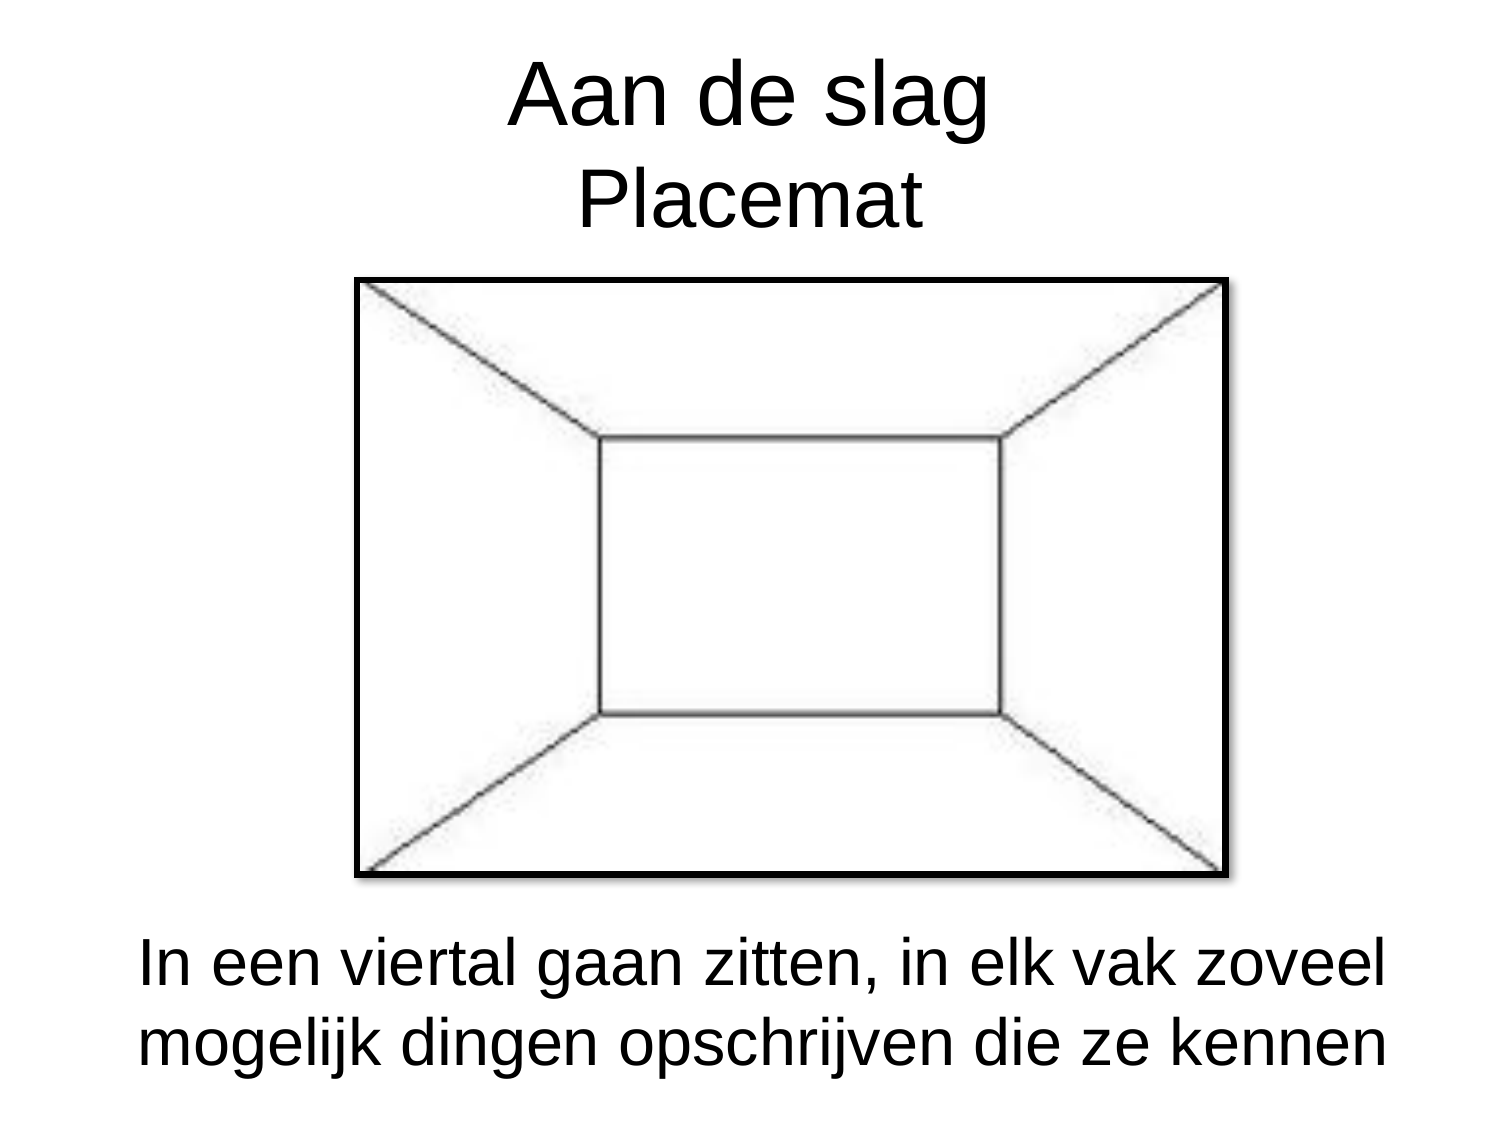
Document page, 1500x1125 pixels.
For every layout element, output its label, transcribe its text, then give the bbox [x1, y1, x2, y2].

text_box In een viertal gaan zitten, in elk vak zoveel mogelijk dingen opschrijven die ze kennen [88, 905, 1439, 1093]
title Aan de slag Placemat [74, 44, 1426, 233]
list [359, 283, 1223, 872]
